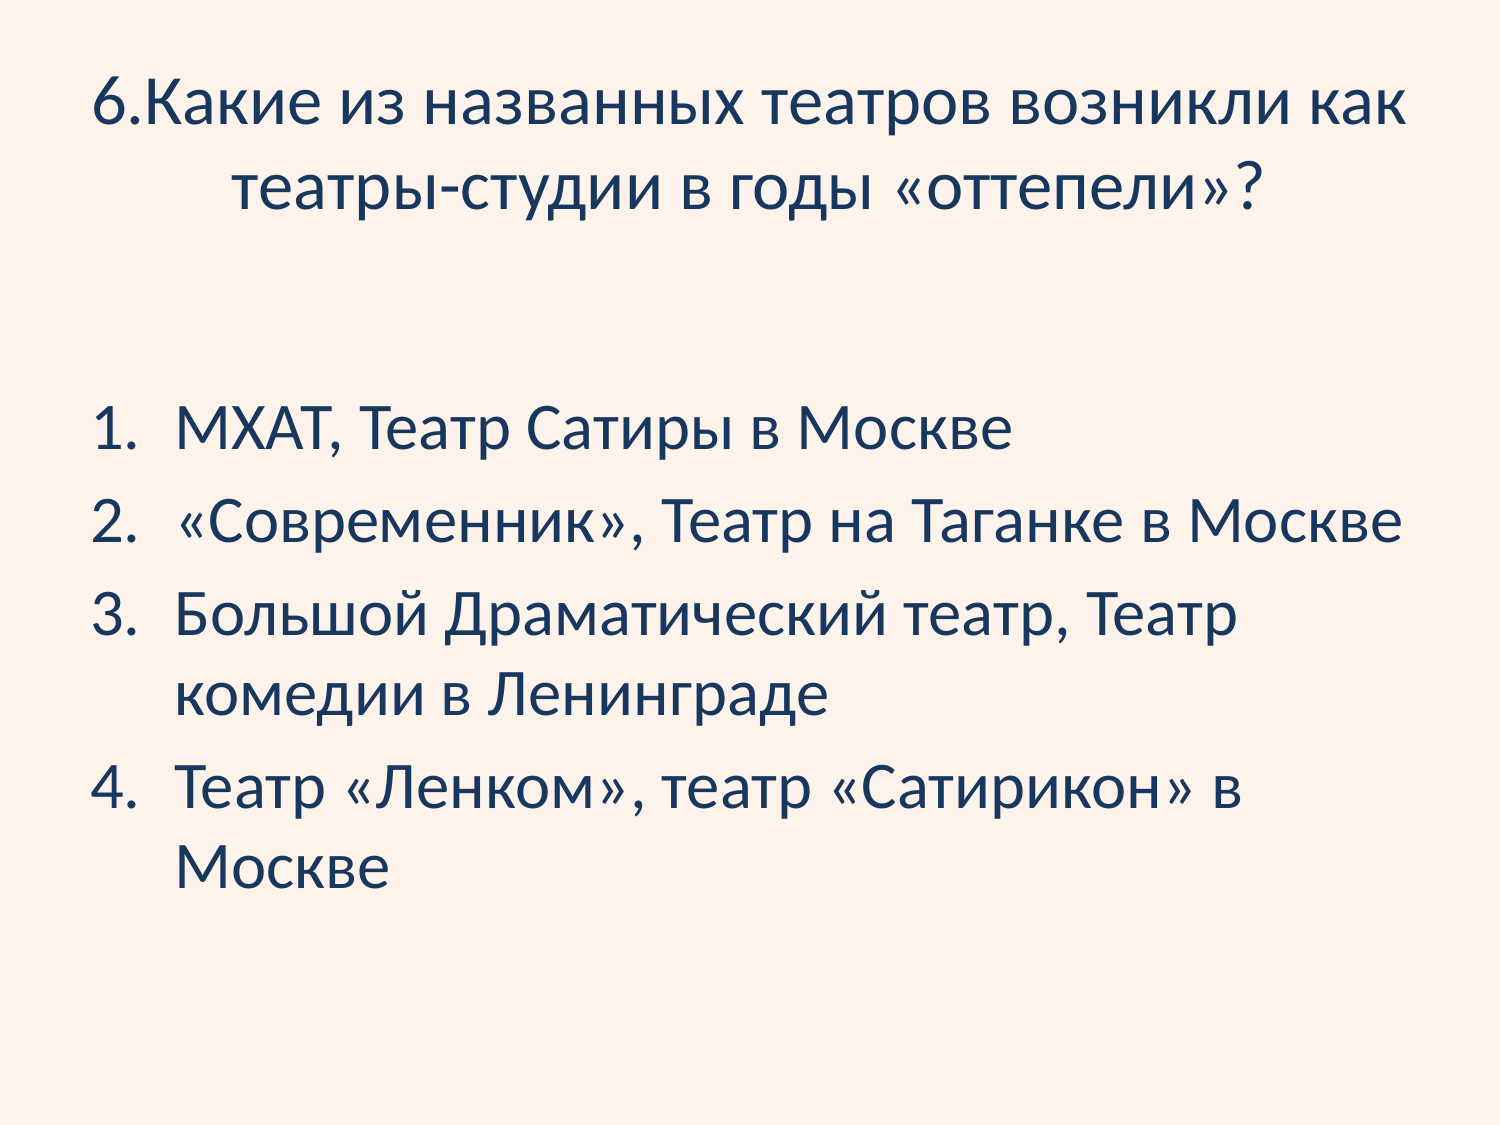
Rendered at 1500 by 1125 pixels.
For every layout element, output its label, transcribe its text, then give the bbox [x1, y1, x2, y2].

list МХАТ, Театр Сатиры в Москве «Современник», Театр на Таганке в Москве Большой Драматический театр, Театр комедии в Ленинграде Театр «Ленком», театр «Сатирикон» в Москве [75, 375, 1425, 1005]
title 6.Какие из названных театров возникли как театры-студии в годы «оттепели»? [75, 45, 1425, 233]
